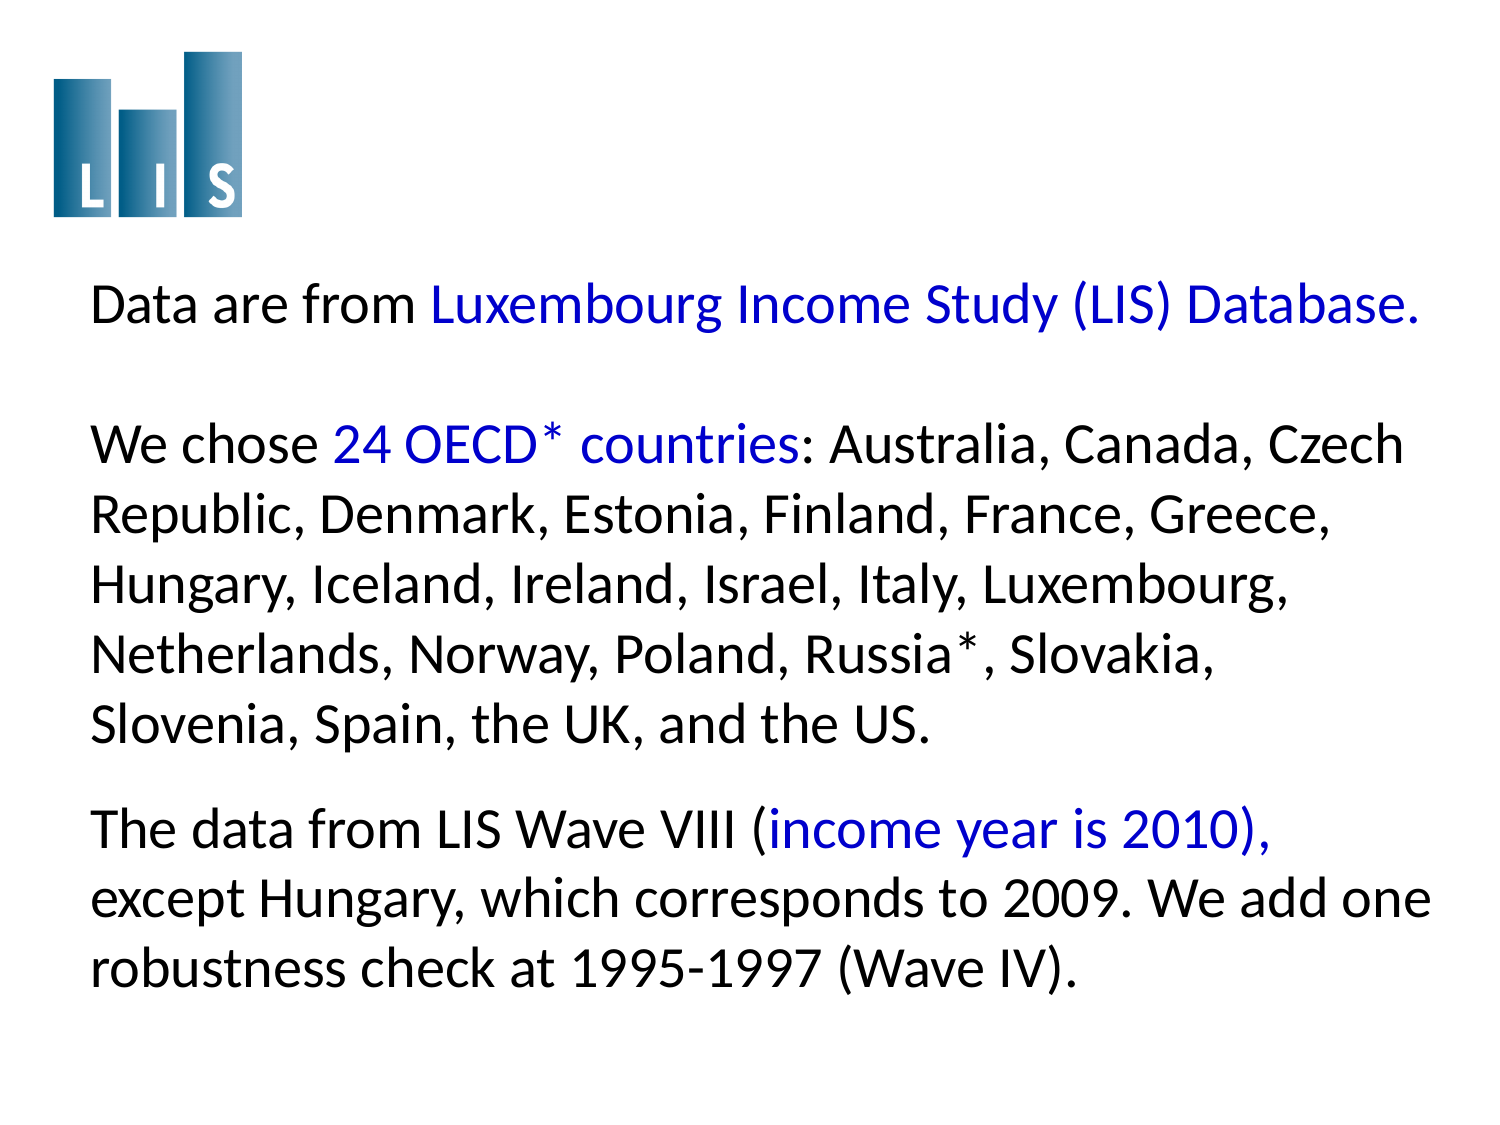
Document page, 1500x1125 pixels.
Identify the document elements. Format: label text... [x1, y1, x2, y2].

picture [37, 24, 257, 244]
list Data are from Luxembourg Income Study (LIS) Database. We chose 24 OECD* countries: Australia, Canada, Czech Republic, Denmark, Estonia, Finland, France, Greece, Hungary, Iceland, Ireland, Israel, Italy, Luxembourg, Netherlands, Norway, Poland, Russia*, Slovakia, Slovenia, Spain, the UK, and the US. The data from LIS Wave VIII (income year is 2010), except Hungary, which corresponds to 2009. We add one robustness check at 1995-1997 (Wave IV). [75, 258, 1450, 1125]
